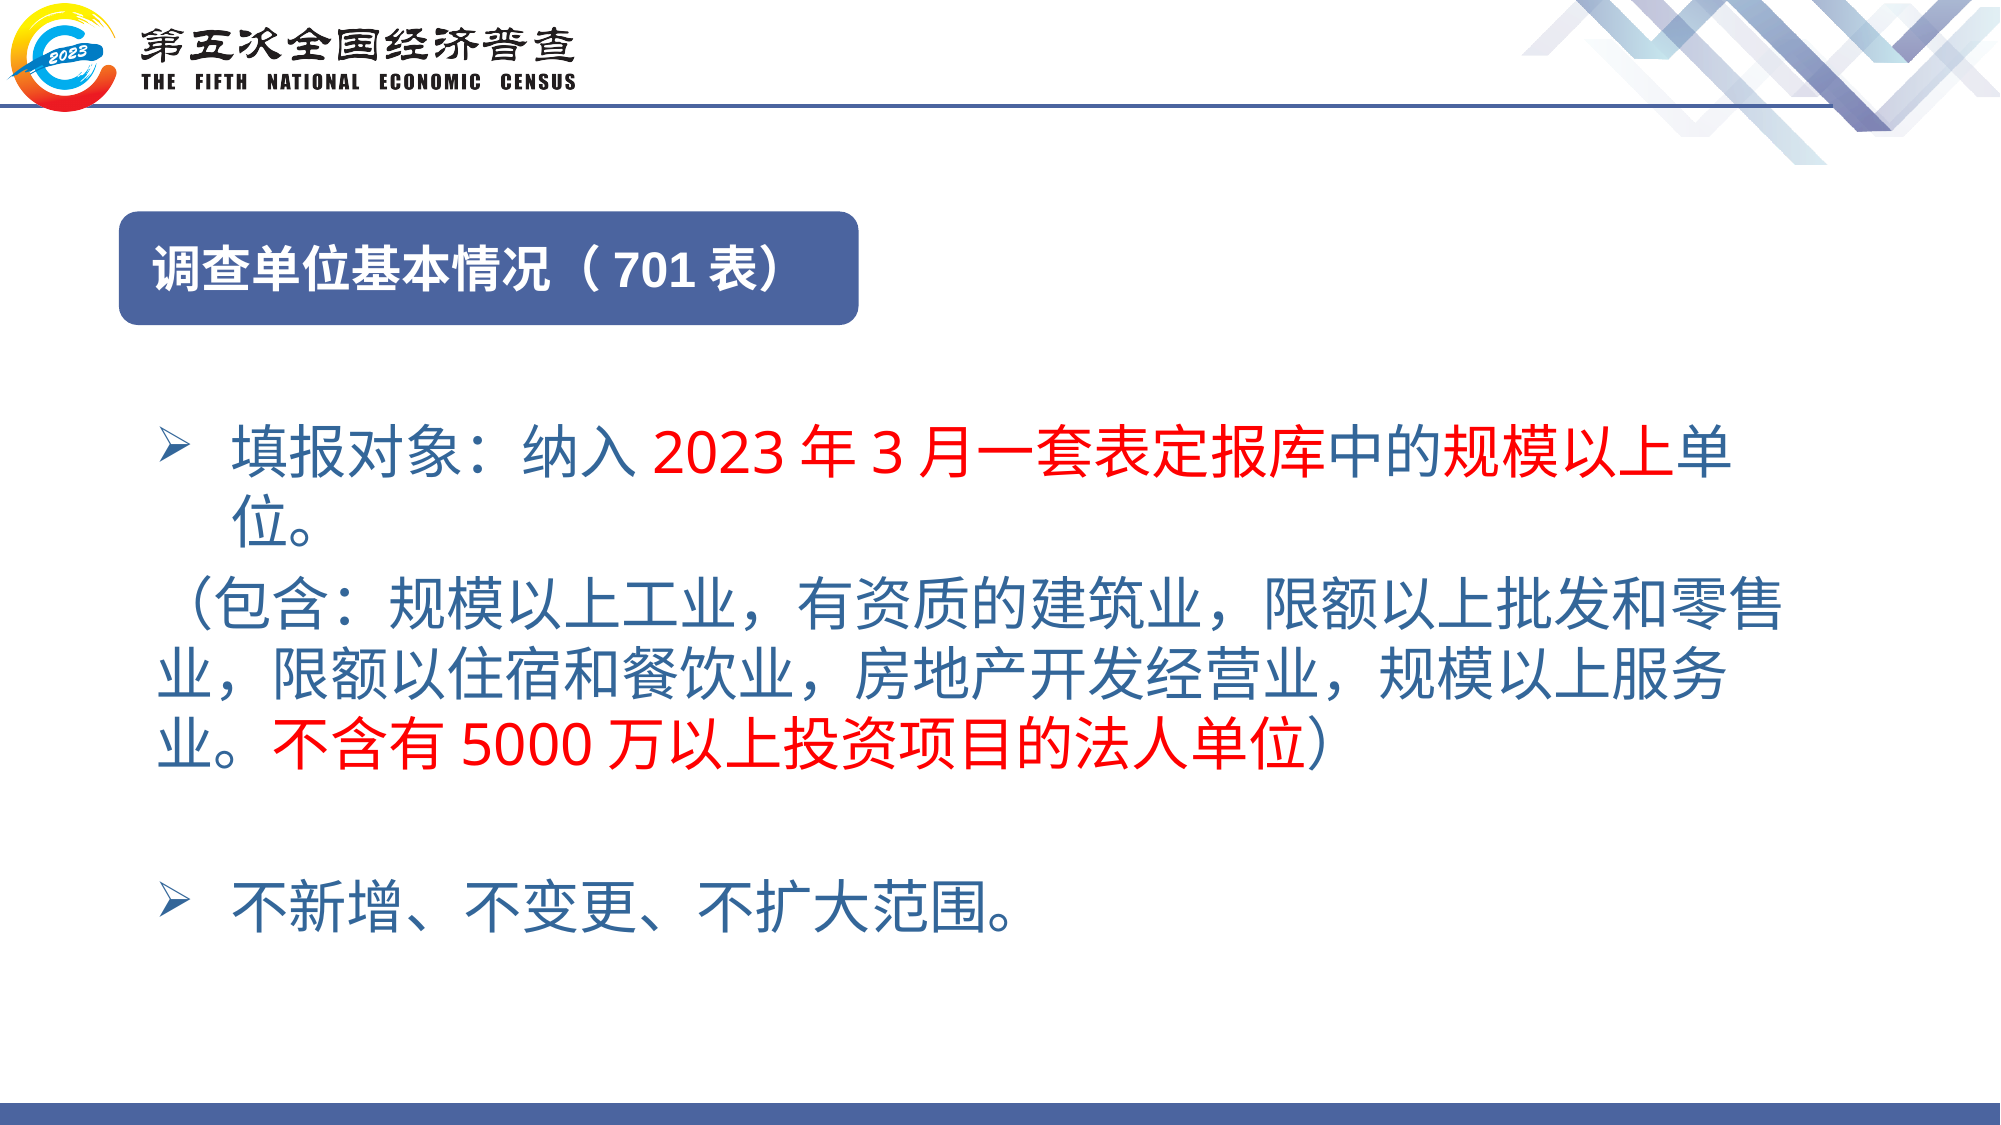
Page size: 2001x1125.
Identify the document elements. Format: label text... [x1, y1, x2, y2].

text_box [0, 1102, 2000, 1125]
text_box 填报对象：纳入2023年3月一套表定报库中的规模以上单位。 （包含：规模以上工业，有资质的建筑业，限额以上批发和零售业，限额以住宿和餐饮业，房地产开发经营业，规模以上服务业。不含有5000万以上投资项目的法人单位） 不新增、不变更、不扩大范围。 [134, 408, 1808, 948]
text_box [117, 210, 860, 327]
picture [1412, 0, 2000, 166]
text_box 调查单位基本情况（701表） [115, 230, 844, 306]
picture [0, 0, 594, 153]
